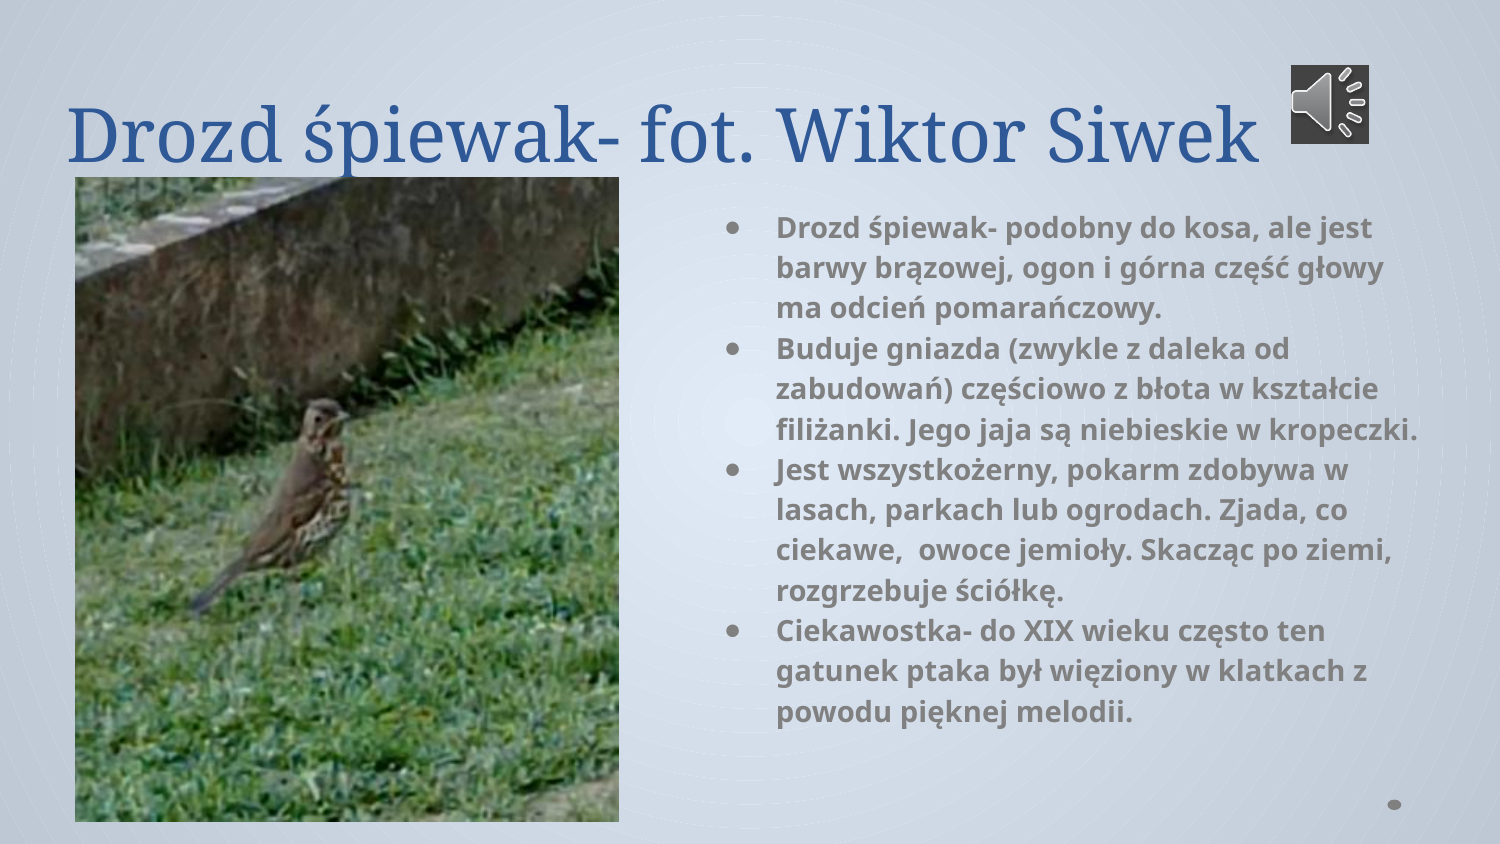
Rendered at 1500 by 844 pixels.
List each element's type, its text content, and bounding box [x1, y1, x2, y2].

picture [75, 177, 619, 822]
title Drozd śpiewak- fot. Wiktor Siwek [51, 72, 1449, 167]
picture [1290, 64, 1371, 145]
list Drozd śpiewak- podobny do kosa, ale jest barwy brązowej, ogon i górna część głowy ma odcień pomarańczowy. Buduje gniazda (zwykle z daleka od zabudowań) częściowo z błota w kształcie filiżanki. Jego jaja są niebieskie w kropeczki. Jest wszystkożerny, pokarm zdobywa w lasach, parkach lub ogrodach. Zjada, co ciekawe, owoce jemioły. Skacząc po ziemi, rozgrzebuje ściółkę. Ciekawostka- do XIX wieku często ten gatunek ptaka był więziony w klatkach z powodu pięknej melodii. [685, 188, 1442, 781]
